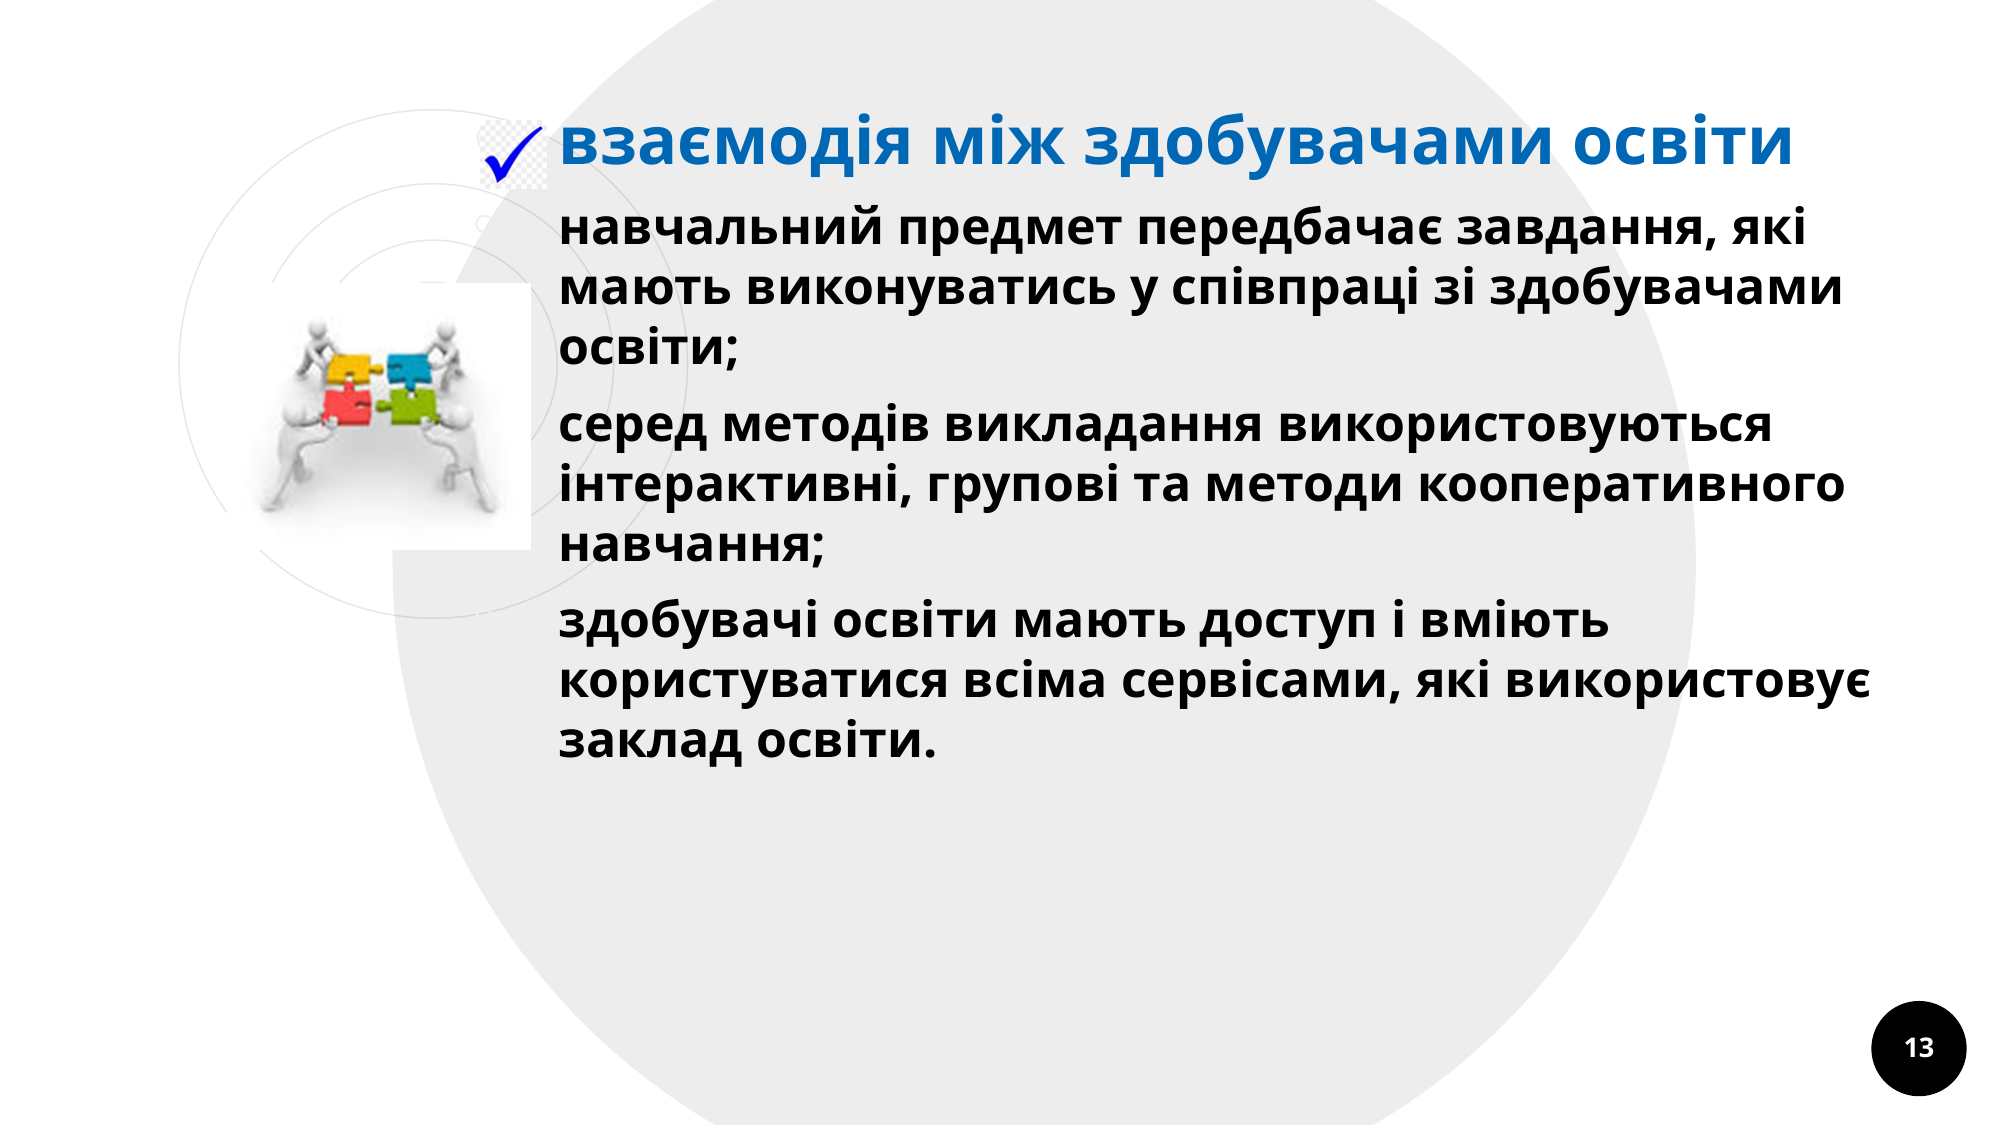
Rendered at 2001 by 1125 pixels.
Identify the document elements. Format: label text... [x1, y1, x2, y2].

picture [479, 120, 548, 189]
picture [227, 283, 531, 551]
slide_number 13 [1871, 1000, 1967, 1097]
list взаємодія між здобувачами освіти навчальний предмет передбачає завдання, які мають виконуватись у співпраці зі здобувачами освіти; серед методів викладання використовуються інтерактивні, групові та методи кооперативного навчання; здобувачі освіти мають доступ і вміють користуватися всіма сервісами, які використовує заклад освіти. [438, 77, 1909, 961]
